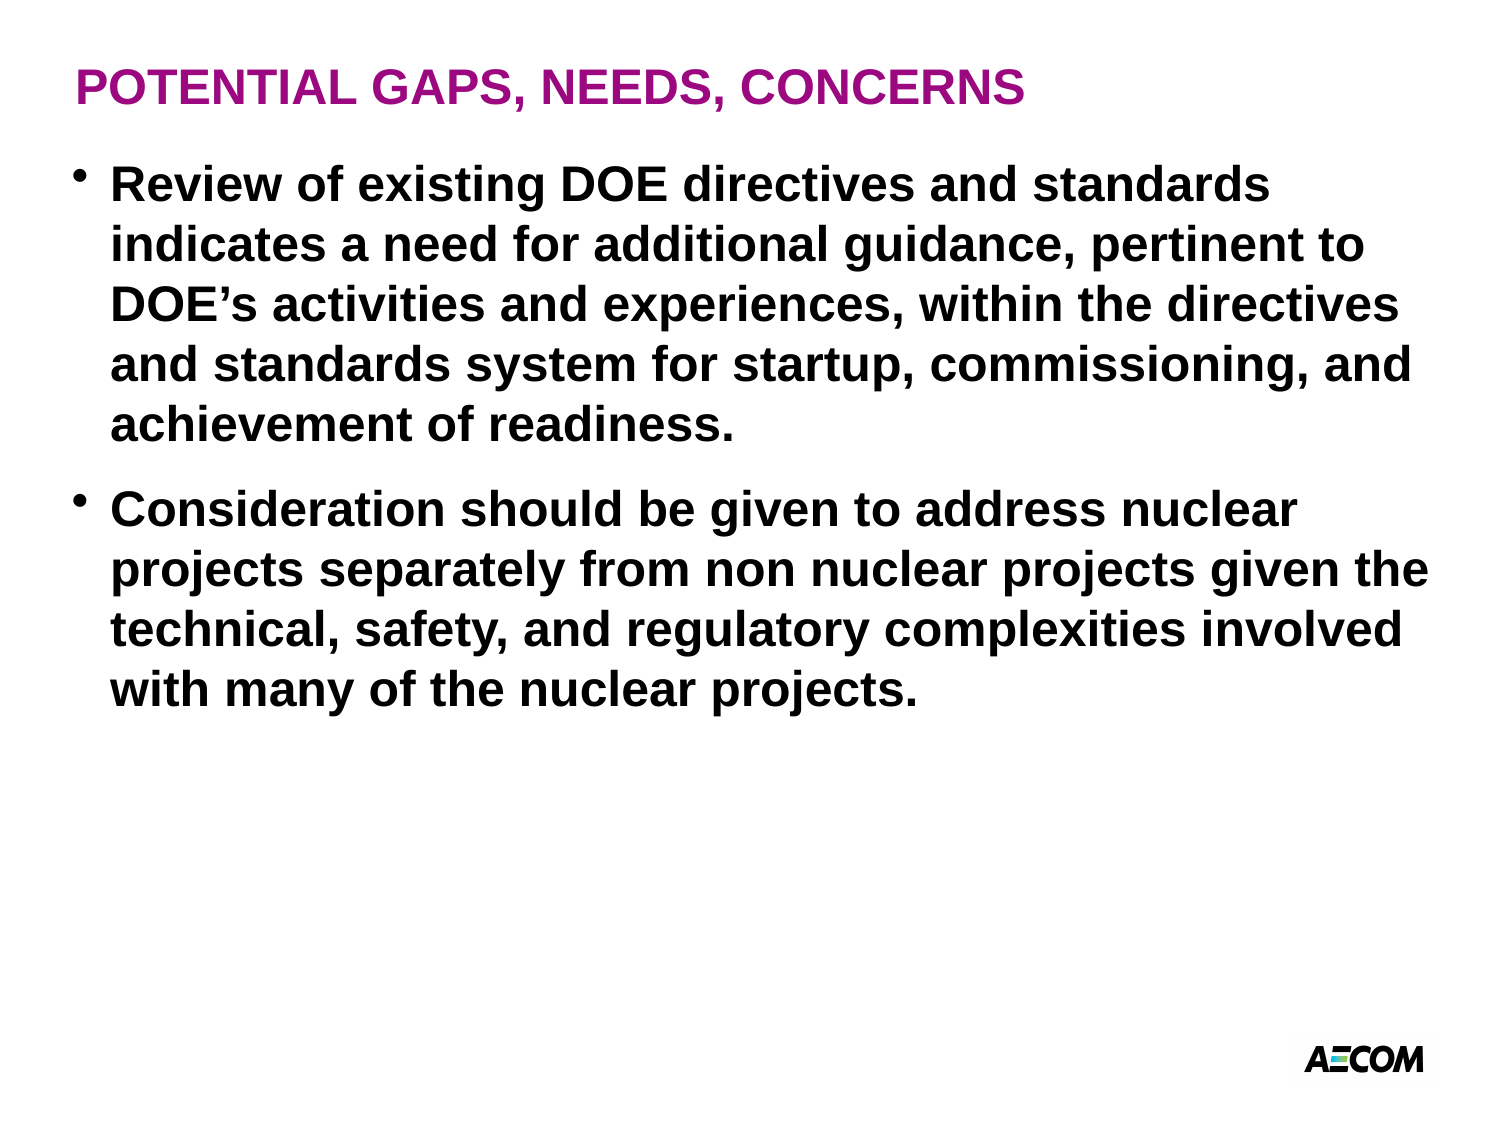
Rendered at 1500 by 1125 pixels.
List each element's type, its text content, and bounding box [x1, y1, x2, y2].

list Review of existing DOE directives and standards indicates a need for additional guidance, pertinent to DOE’s activities and experiences, within the directives and standards system for startup, commissioning, and achievement of readiness. Consideration should be given to address nuclear projects separately from non nuclear projects given the technical, safety, and regulatory complexities involved with many of the nuclear projects. [71, 151, 1473, 1054]
title POTENTIAL GAPS, NEEDS, CONCERNS [74, 53, 1424, 128]
picture [1291, 1054, 1436, 1085]
